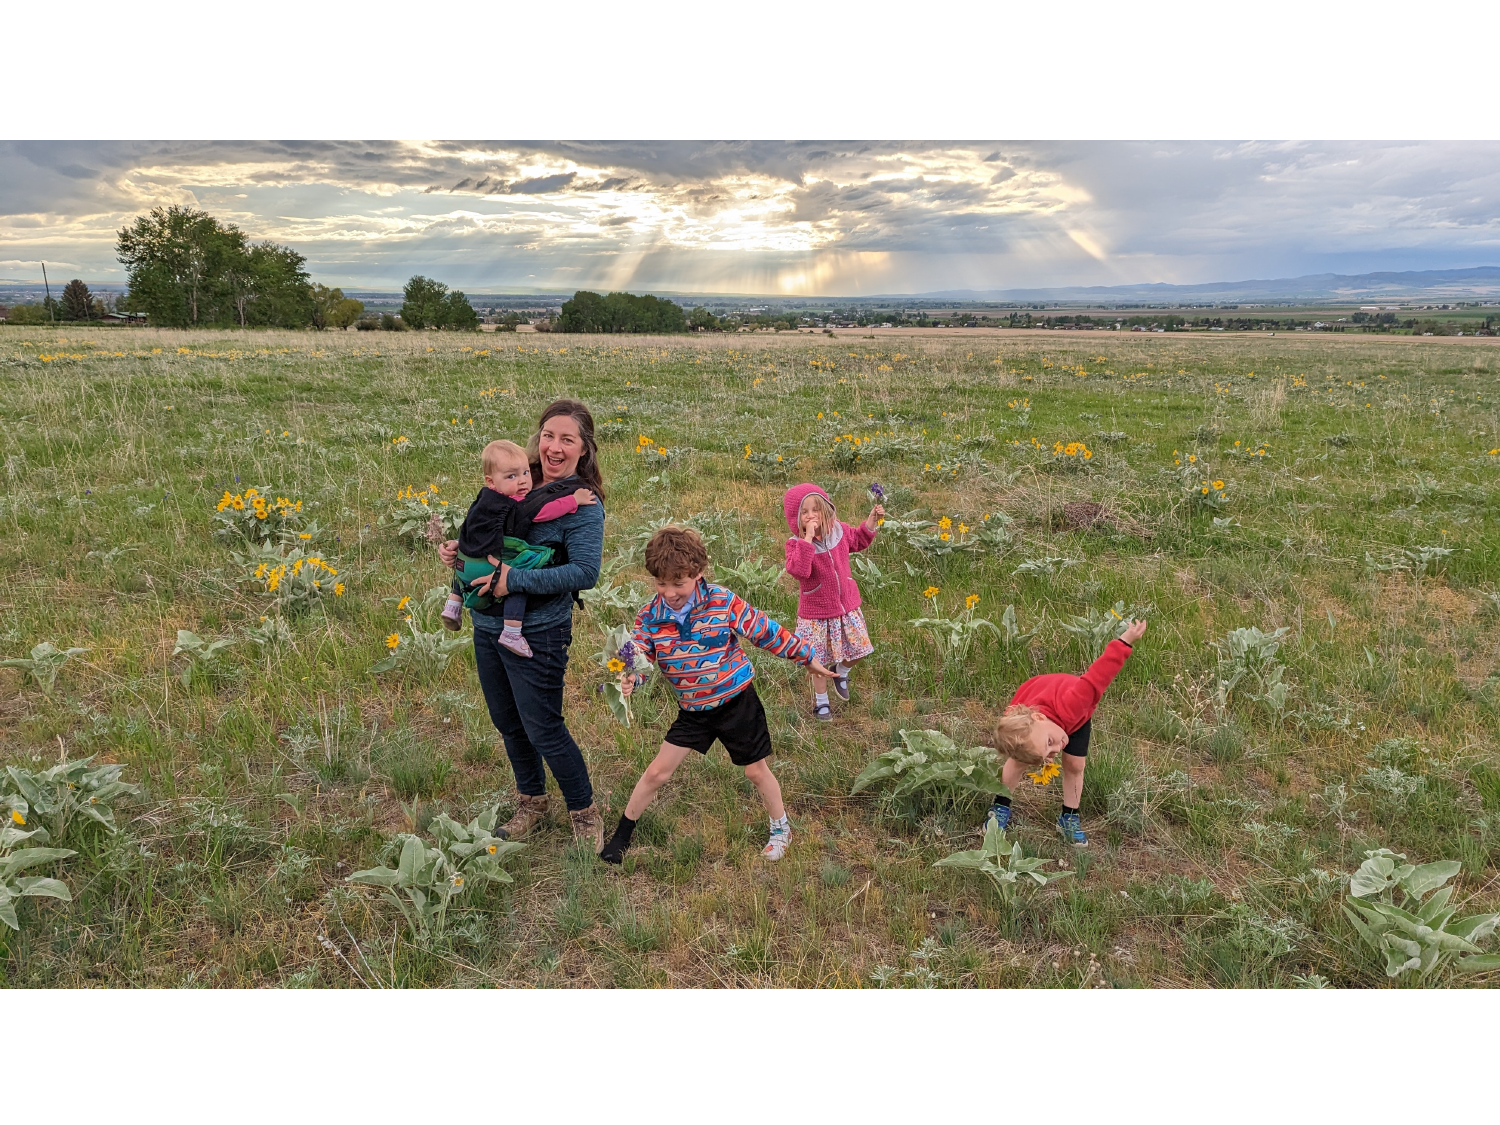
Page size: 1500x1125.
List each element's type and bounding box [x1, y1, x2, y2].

picture [0, 140, 1500, 989]
